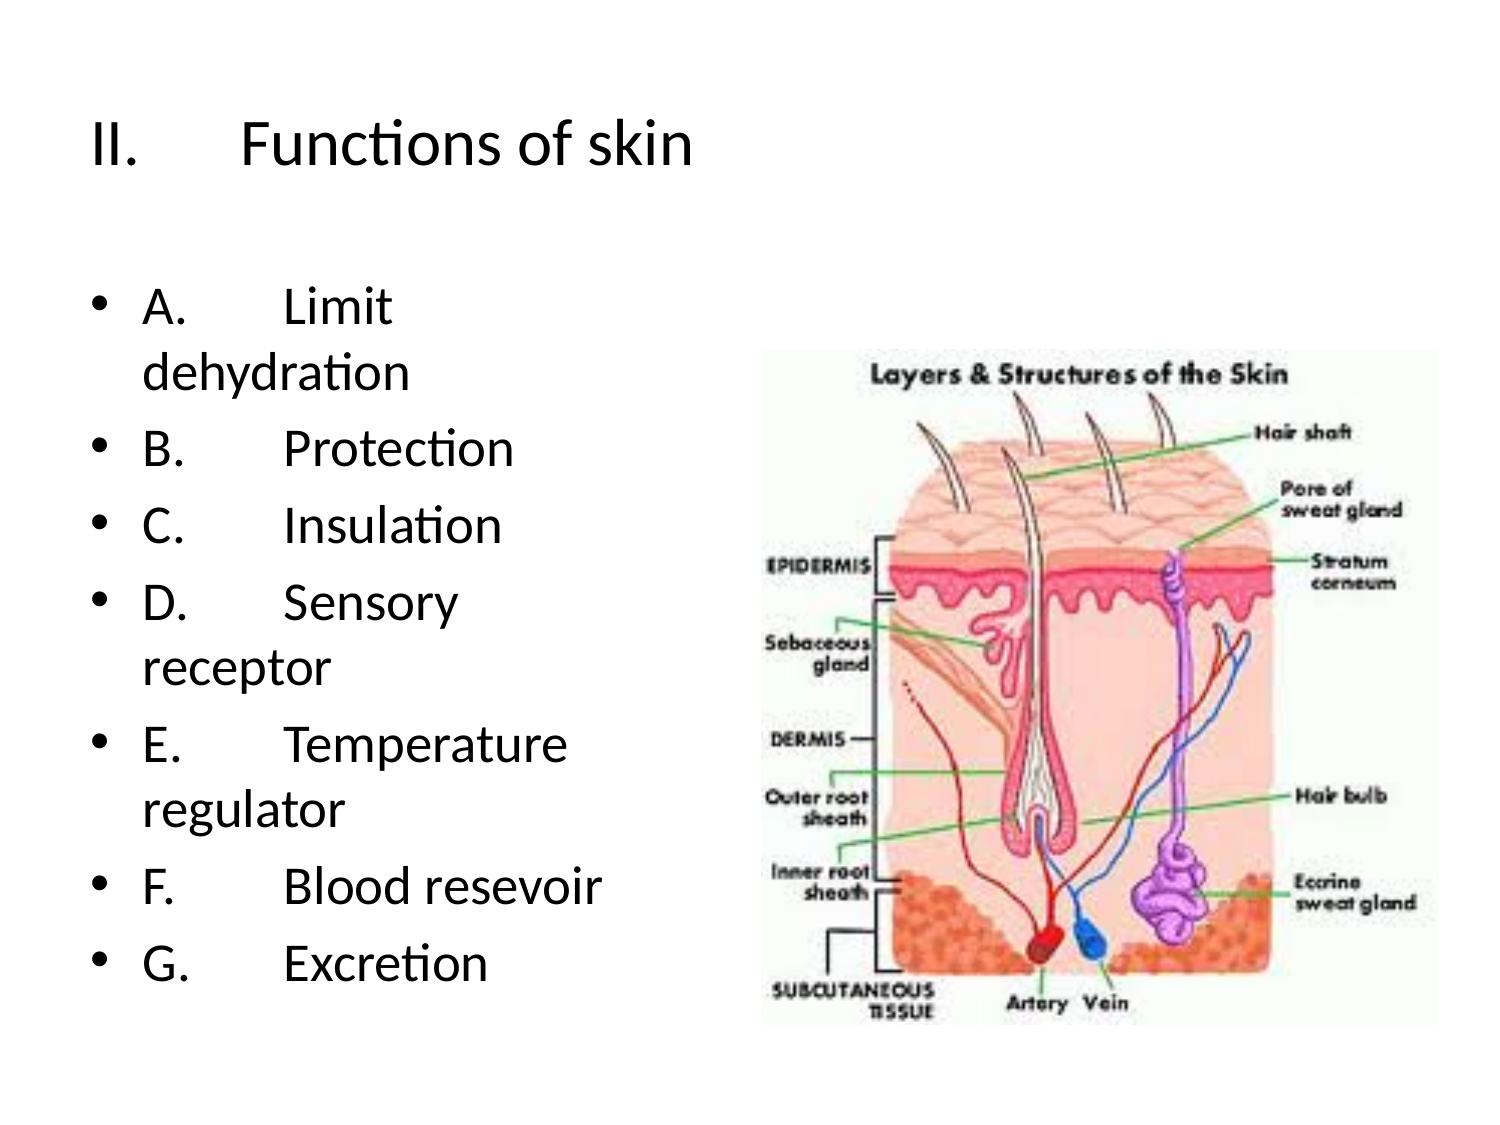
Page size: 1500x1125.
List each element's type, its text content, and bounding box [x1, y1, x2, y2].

list A. Limit dehydration B. Protection C. Insulation D. Sensory receptor E. Temperature regulator F. Blood resevoir G. Excretion [75, 262, 675, 1005]
picture [760, 349, 1440, 1026]
title II. Functions of skin [75, 45, 1425, 233]
